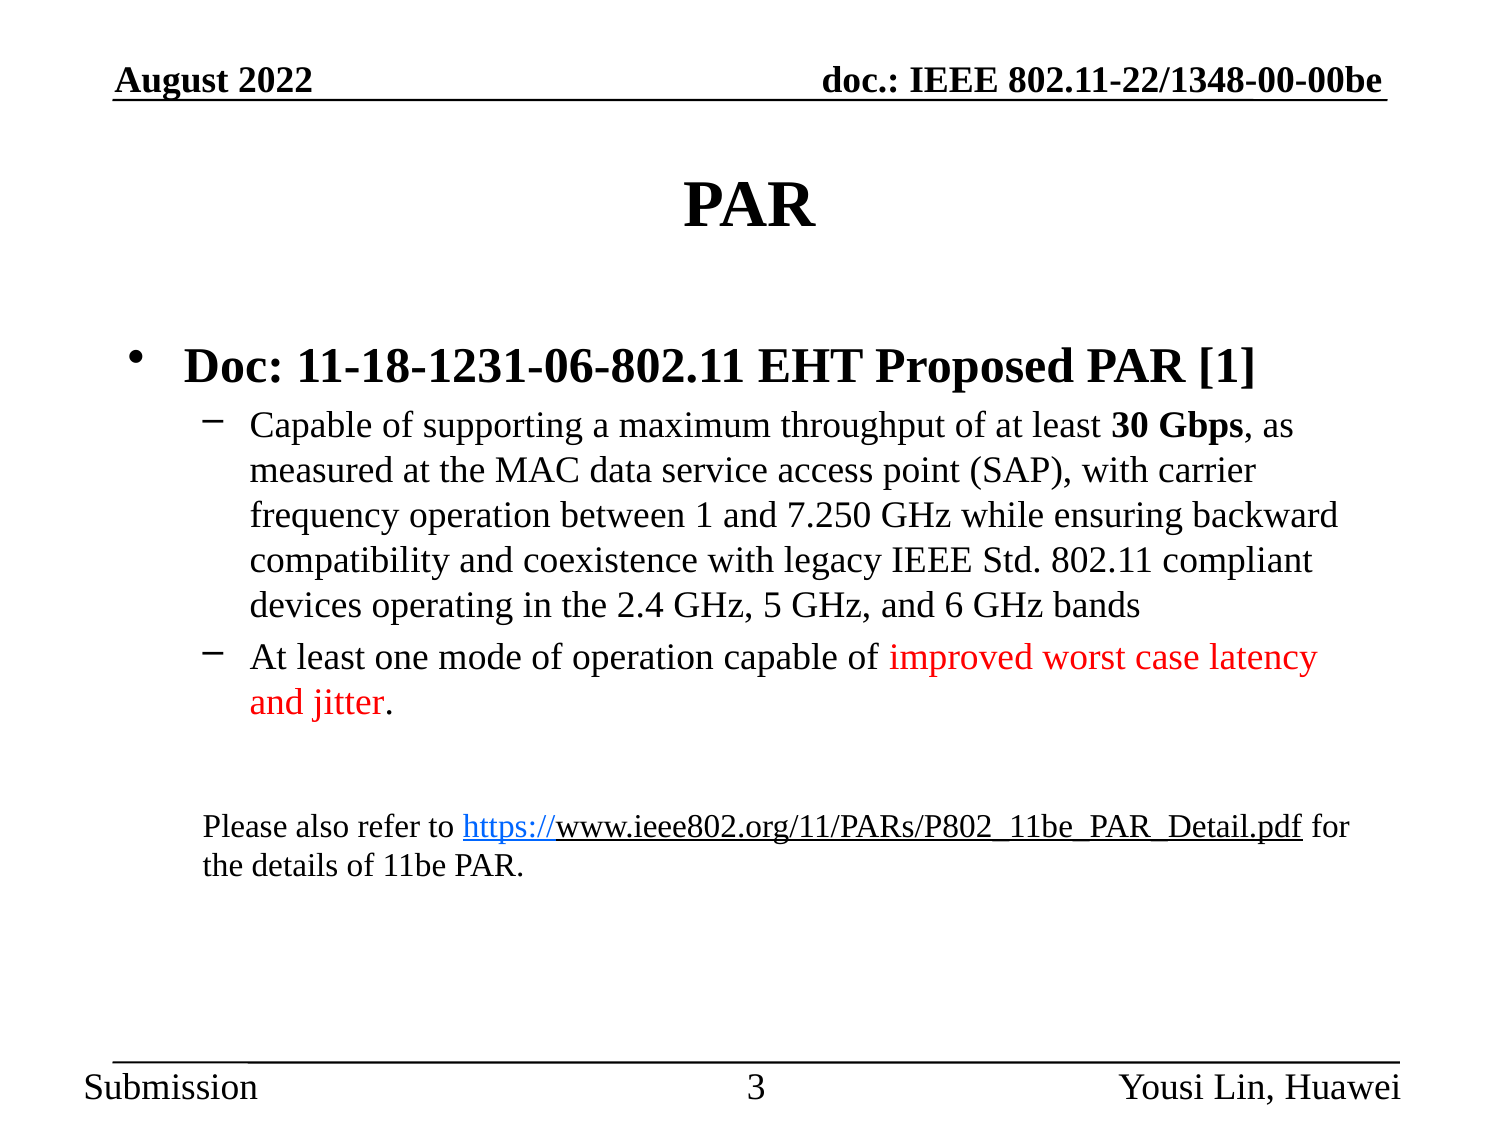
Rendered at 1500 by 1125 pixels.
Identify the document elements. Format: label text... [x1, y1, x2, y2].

slide_number 3 [712, 1061, 800, 1093]
title PAR [112, 112, 1388, 288]
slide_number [114, 0, 316, 101]
list Doc: 11-18-1231-06-802.11 EHT Proposed PAR [1] Capable of supporting a maximum throughput of at least 30 Gbps, as measured at the MAC data service access point (SAP), with carrier frequency operation between 1 and 7.250 GHz while ensuring backward compatibility and coexistence with legacy IEEE Std. 802.11 compliant devices operating in the 2.4 GHz, 5 GHz, and 6 GHz bands At least one mode of operation capable of improved worst case latency and jitter. Please also refer to https://www.ieee802.org/11/PARs/P802_11be_PAR_Detail.pdf for the details of 11be PAR. [112, 324, 1388, 1001]
footer Yousi Lin, Huawei [1115, 1061, 1402, 1125]
